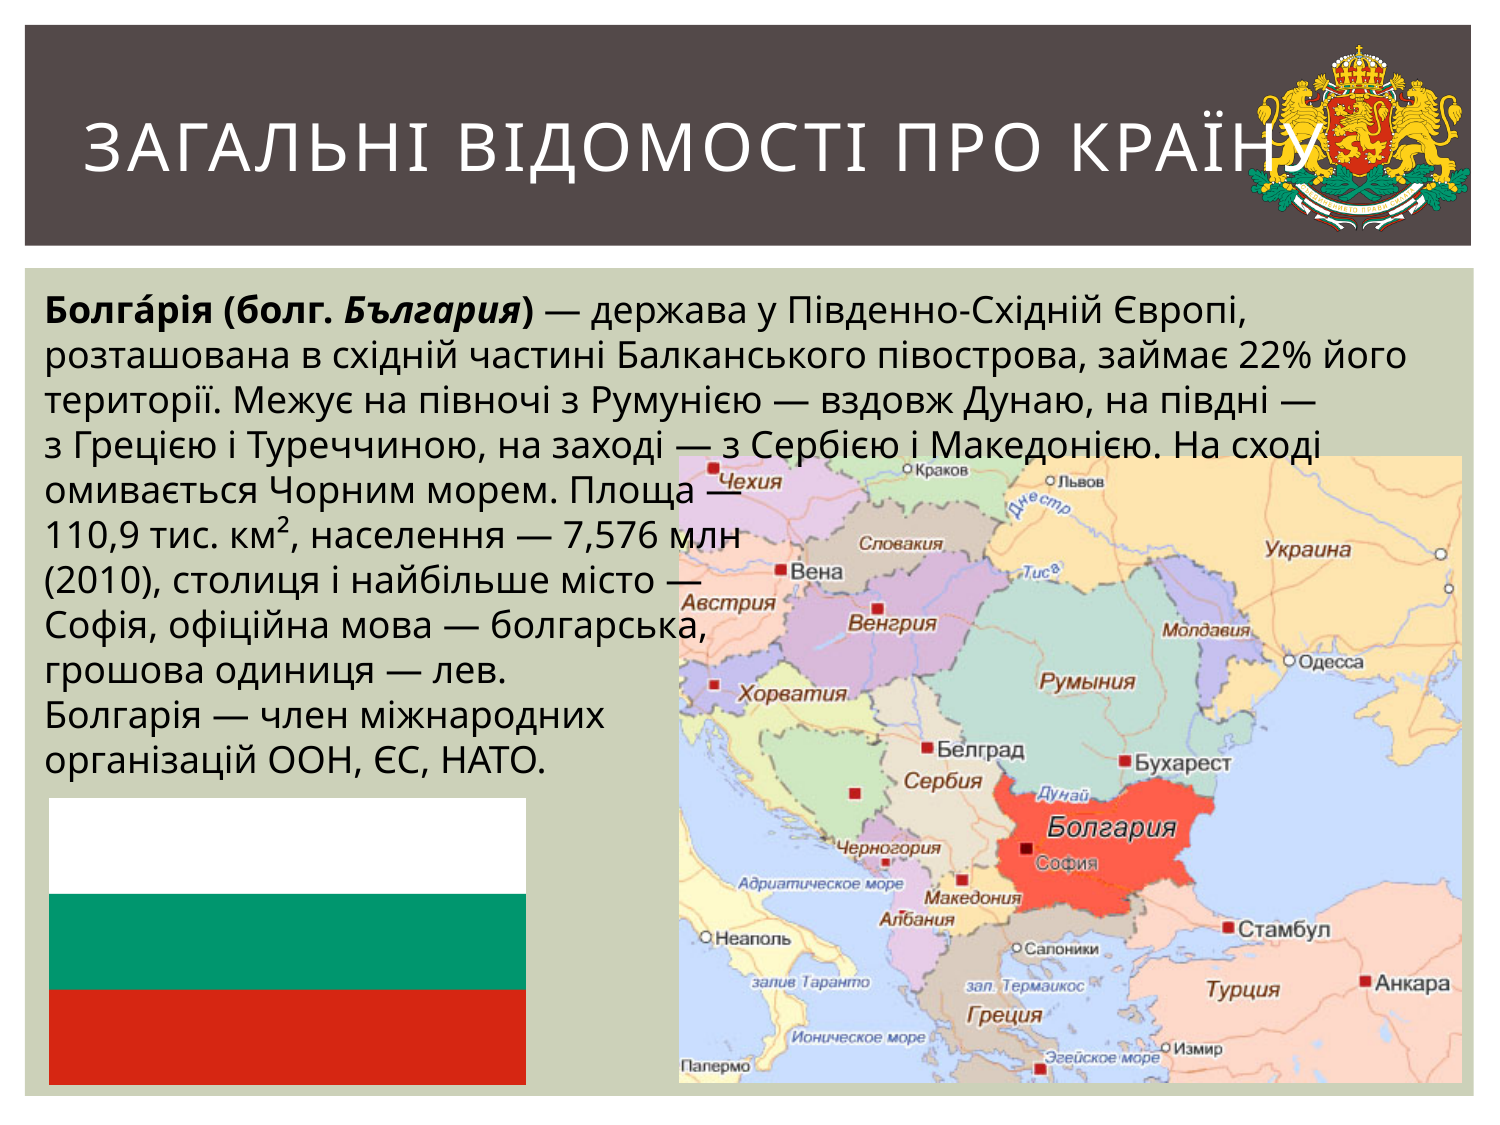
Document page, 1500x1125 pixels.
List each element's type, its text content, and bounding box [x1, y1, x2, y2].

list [678, 455, 1462, 1083]
text_box Болга́рія (болг. България) — держава у Південно-Східній Європі, розташована в східній частині Балканського півострова, займає 22% його території. Межує на півночі з Румунією — вздовж Дунаю, на півдні — з Грецією і Туреччиною, на заході — з Сербією і Македонією. На сході омивається Чорним морем. Площа — 110,9 тис. км², населення — 7,576 млн (2010), столиця і найбільше місто — Софія, офіційна мова — болгарська, грошова одиниця — лев. Болгарія — член міжнародних організацій ООН, ЄС, НАТО. [29, 278, 1471, 834]
picture [48, 798, 526, 1085]
title Загальні відомості про країну [17, 58, 1241, 232]
picture [1245, 42, 1472, 232]
